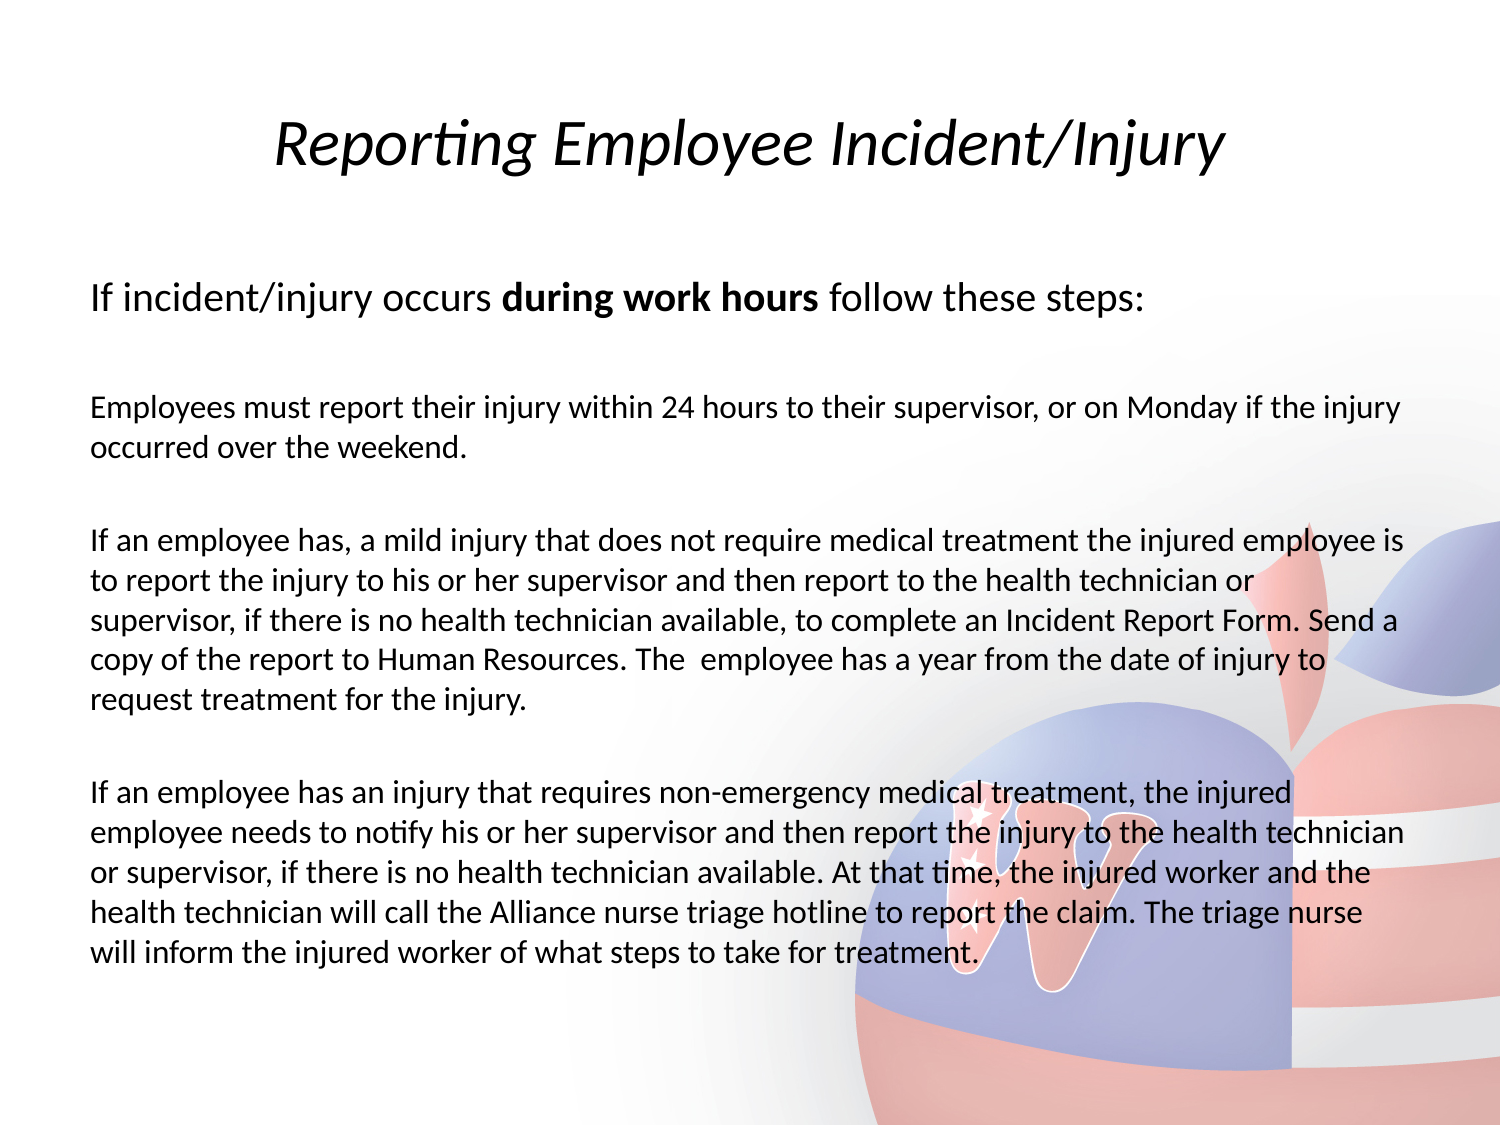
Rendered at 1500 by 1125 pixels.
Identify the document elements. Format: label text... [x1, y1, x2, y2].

title Reporting Employee Incident/Injury [75, 45, 1425, 233]
list If incident/injury occurs during work hours follow these steps: Employees must report their injury within 24 hours to their supervisor, or on Monday if the injury occurred over the weekend. If an employee has, a mild injury that does not require medical treatment the injured employee is to report the injury to his or her supervisor and then report to the health technician or supervisor, if there is no health technician available, to complete an Incident Report Form. Send a copy of the report to Human Resources. The employee has a year from the date of injury to request treatment for the injury. If an employee has an injury that requires non-emergency medical treatment, the injured employee needs to notify his or her supervisor and then report the injury to the health technician or supervisor, if there is no health technician available. At that time, the injured worker and the health technician will call the Alliance nurse triage hotline to report the claim. The triage nurse will inform the injured worker of what steps to take for treatment. [75, 262, 1425, 1005]
picture [500, 295, 1500, 1125]
